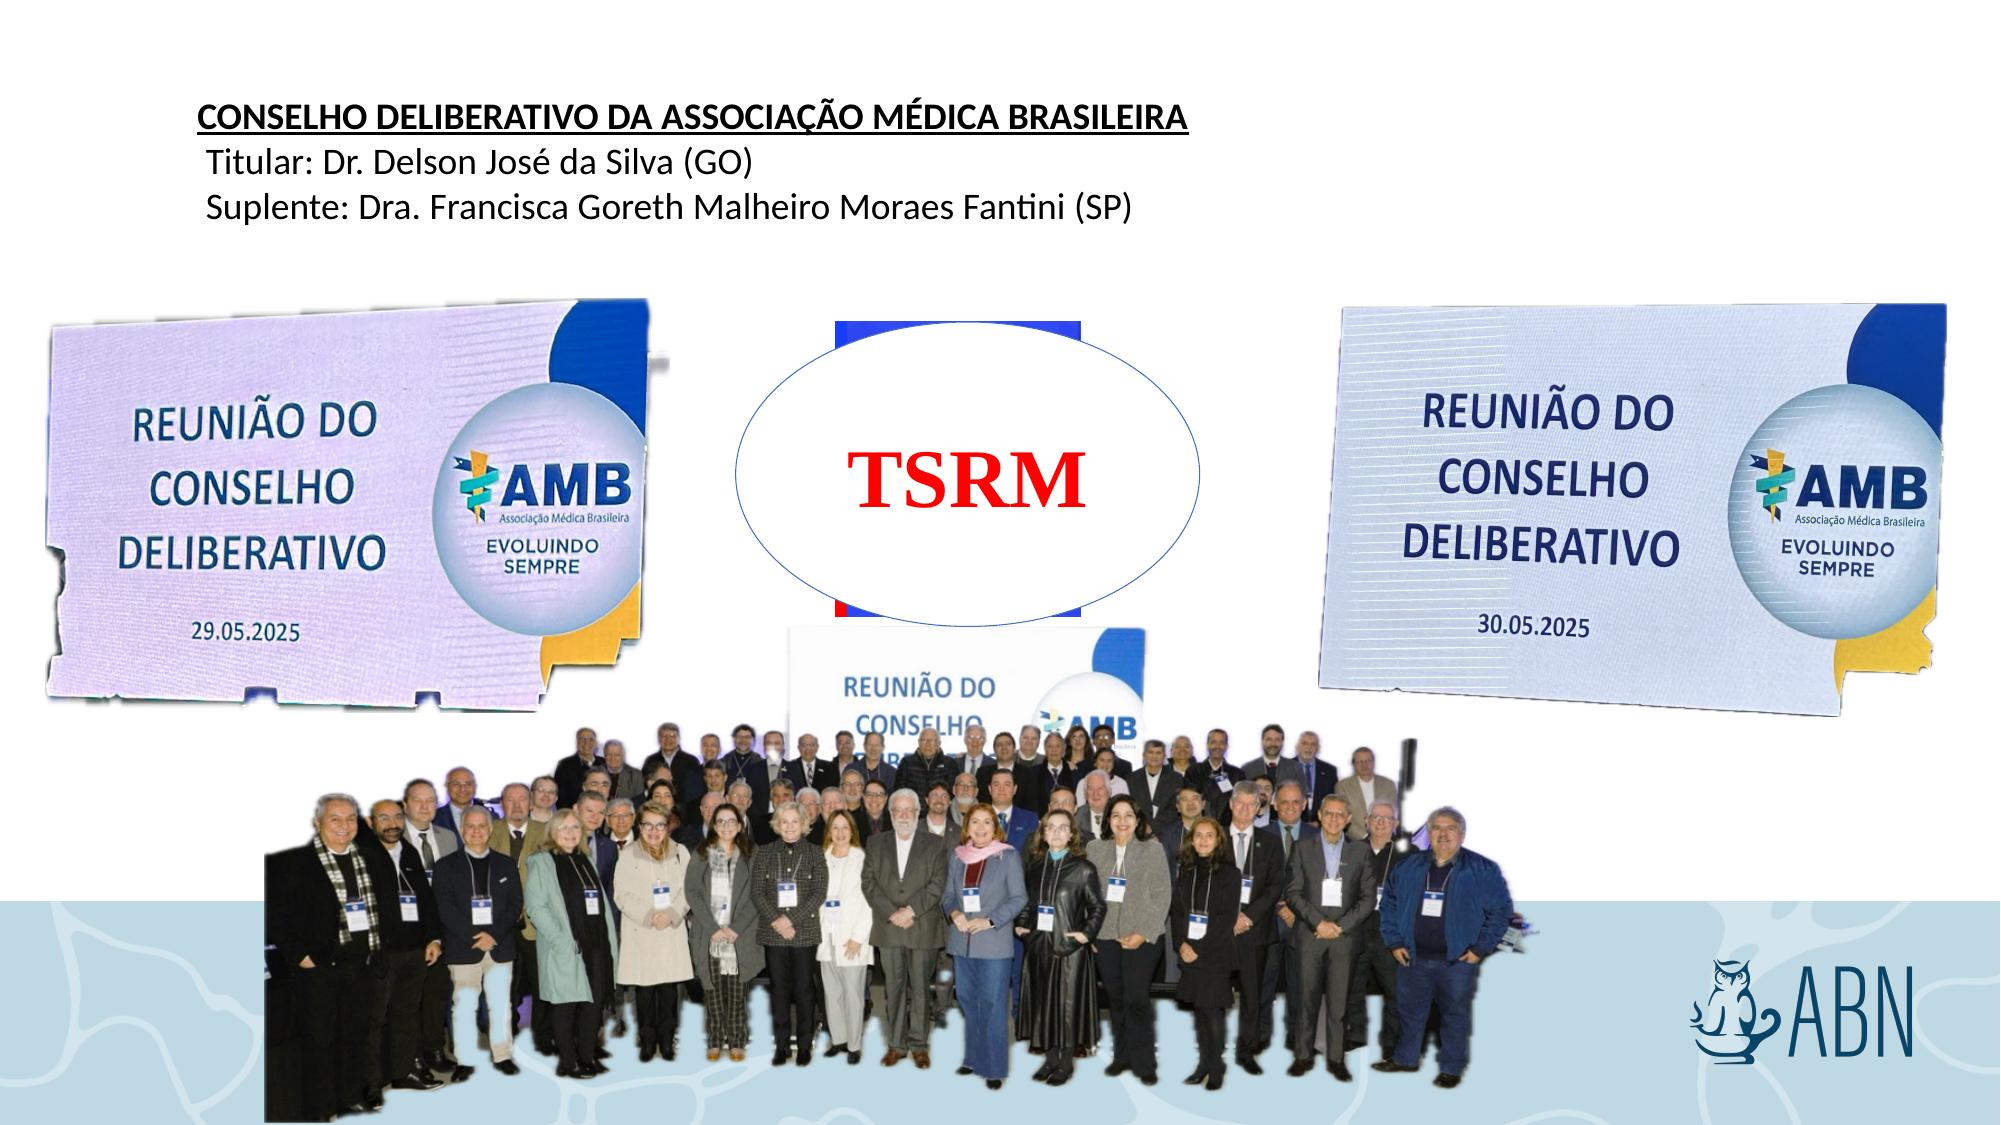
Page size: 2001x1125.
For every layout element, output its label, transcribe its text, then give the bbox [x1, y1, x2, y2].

picture [0, 298, 2000, 1125]
text_box TSRM [1081, 340, 1201, 608]
text_box TSRM [885, 617, 1051, 626]
picture [835, 321, 1081, 617]
text_box TSRM [735, 348, 835, 600]
text_box CONSELHO DELIBERATIVO DA ASSOCIAÇÃO MÉDICA BRASILEIRA Titular: Dr. Delson José da Silva (GO) Suplente: Dra. Francisca Goreth Malheiro Moraes Fantini (SP) [182, 84, 1598, 235]
